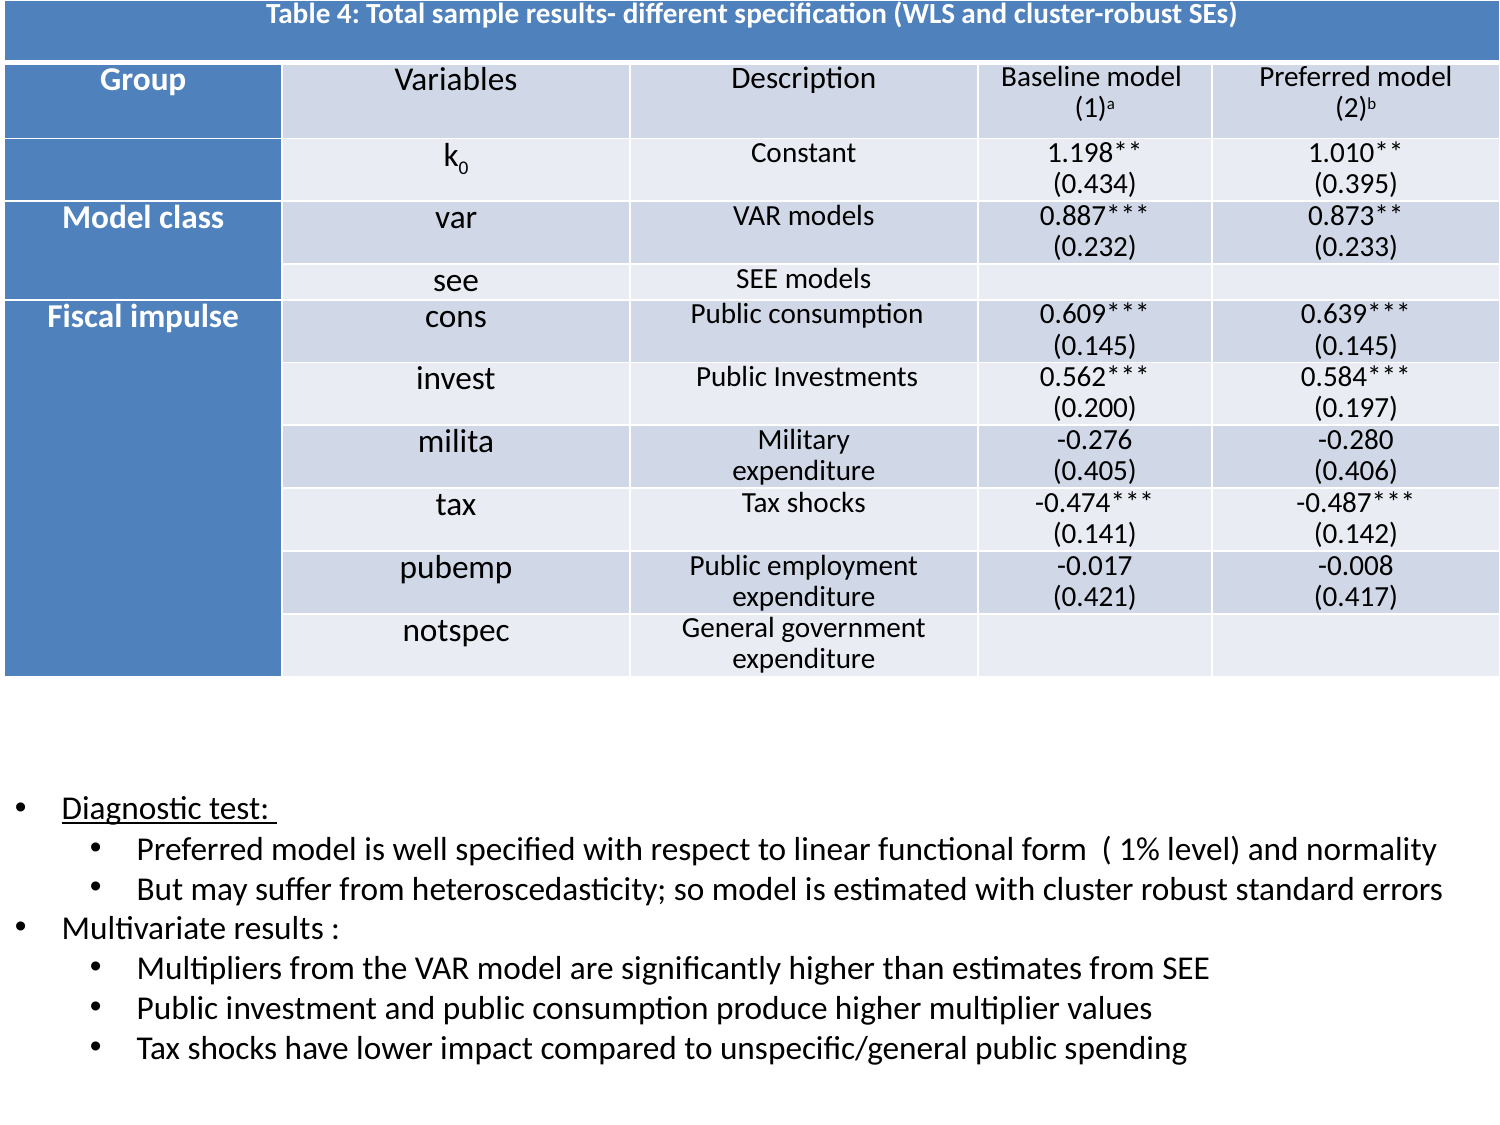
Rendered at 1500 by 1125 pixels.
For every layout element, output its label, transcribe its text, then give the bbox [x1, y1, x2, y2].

table_cell [1213, 265, 1499, 299]
table_cell Preferred model (2)b [1213, 65, 1499, 138]
table_cell [979, 615, 1211, 676]
table_cell 1.198** (0.434) [979, 139, 1211, 200]
table_cell [979, 265, 1211, 299]
table_cell -0.280 (0.406) [1213, 426, 1499, 487]
table_cell Public consumption [631, 301, 977, 362]
table_cell [5, 139, 281, 200]
table_cell 1.010** (0.395) [1213, 139, 1499, 200]
table_cell -0.276 (0.405) [979, 426, 1211, 487]
table_cell General government expenditure [631, 615, 977, 676]
table_cell Military expenditure [631, 426, 977, 487]
table_cell -0.008 (0.417) [1213, 552, 1499, 613]
table_cell milita [283, 426, 629, 487]
table_cell pubemp [283, 552, 629, 613]
table_cell Description [631, 65, 977, 138]
table_cell see [283, 265, 629, 299]
table_cell -0.487*** (0.142) [1213, 489, 1499, 550]
text_box Diagnostic test: Preferred model is well specified with respect to linear functional form ( 1% level) and normality But may suffer from heteroscedasticity; so model is estimated with cluster robust standard errors Multivariate results : Multipliers from the VAR model are significantly higher than estimates from SEE Public investment and public consumption produce higher multiplier values Tax shocks have lower impact compared to unspecific/general public spending [0, 734, 1500, 1114]
table_cell k0 [283, 139, 629, 200]
table_cell 0.639*** (0.145) [1213, 301, 1499, 362]
table_cell Variables [283, 65, 629, 138]
table_cell Public Investments [631, 363, 977, 424]
table_cell Tax shocks [631, 489, 977, 550]
table_cell -0.474*** (0.141) [979, 489, 1211, 550]
table_cell Baseline model (1)a [979, 65, 1211, 138]
table_cell notspec [283, 615, 629, 676]
table_cell 0.584*** (0.197) [1213, 363, 1499, 424]
table_cell cons [283, 301, 629, 362]
table_cell -0.017 (0.421) [979, 552, 1211, 613]
table_cell Public employment expenditure [631, 552, 977, 613]
table_header Table 4: Total sample results- different specification (WLS and cluster-robust SEs) [5, 1, 1499, 60]
table_cell invest [283, 363, 629, 424]
table_cell Fiscal impulse [5, 301, 281, 676]
table_cell 0.562*** (0.200) [979, 363, 1211, 424]
table_cell 0.873** (0.233) [1213, 202, 1499, 263]
table_cell 0.609*** (0.145) [979, 301, 1211, 362]
table_cell Model class [5, 202, 281, 299]
table_cell Constant [631, 139, 977, 200]
table_cell VAR models [631, 202, 977, 263]
table_cell 0.887*** (0.232) [979, 202, 1211, 263]
table_cell [1213, 615, 1499, 676]
table_cell SEE models [631, 265, 977, 299]
table_cell Group [5, 65, 281, 138]
table_cell tax [283, 489, 629, 550]
table_cell var [283, 202, 629, 263]
